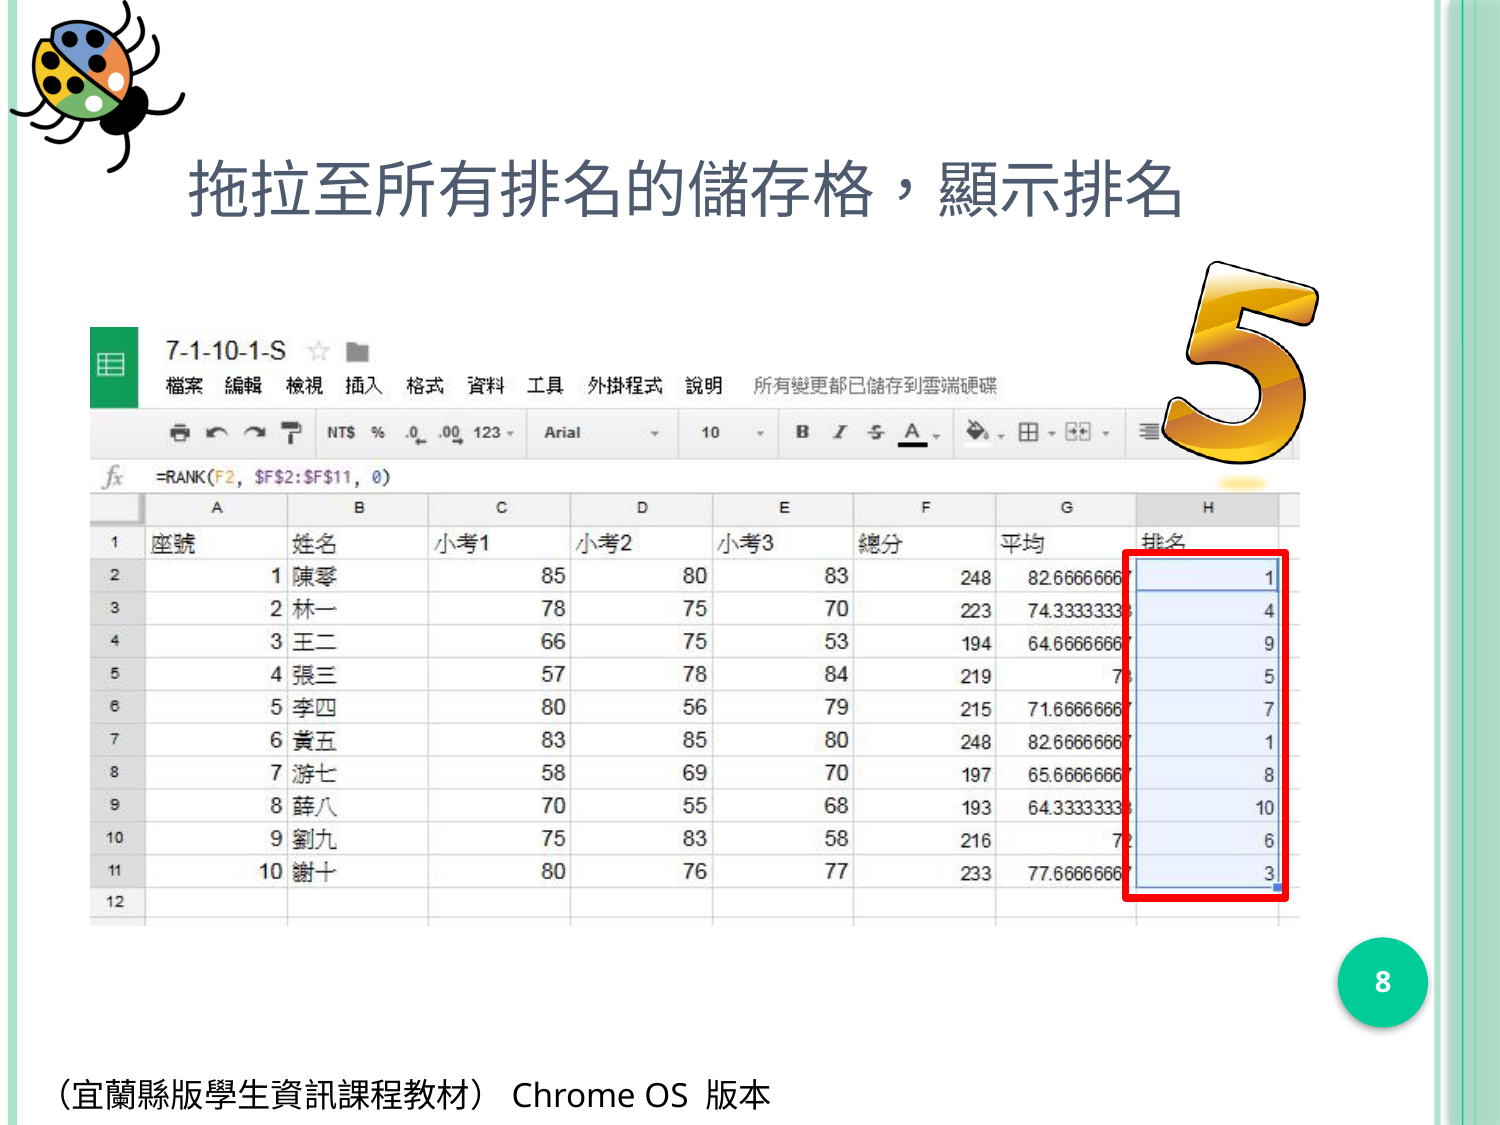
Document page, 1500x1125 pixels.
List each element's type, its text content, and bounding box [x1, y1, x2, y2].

slide_number 8 [1333, 940, 1434, 1027]
title 拖拉至所有排名的儲存格，顯示排名 [75, 45, 1300, 233]
picture [90, 257, 1356, 927]
picture [0, 0, 169, 176]
